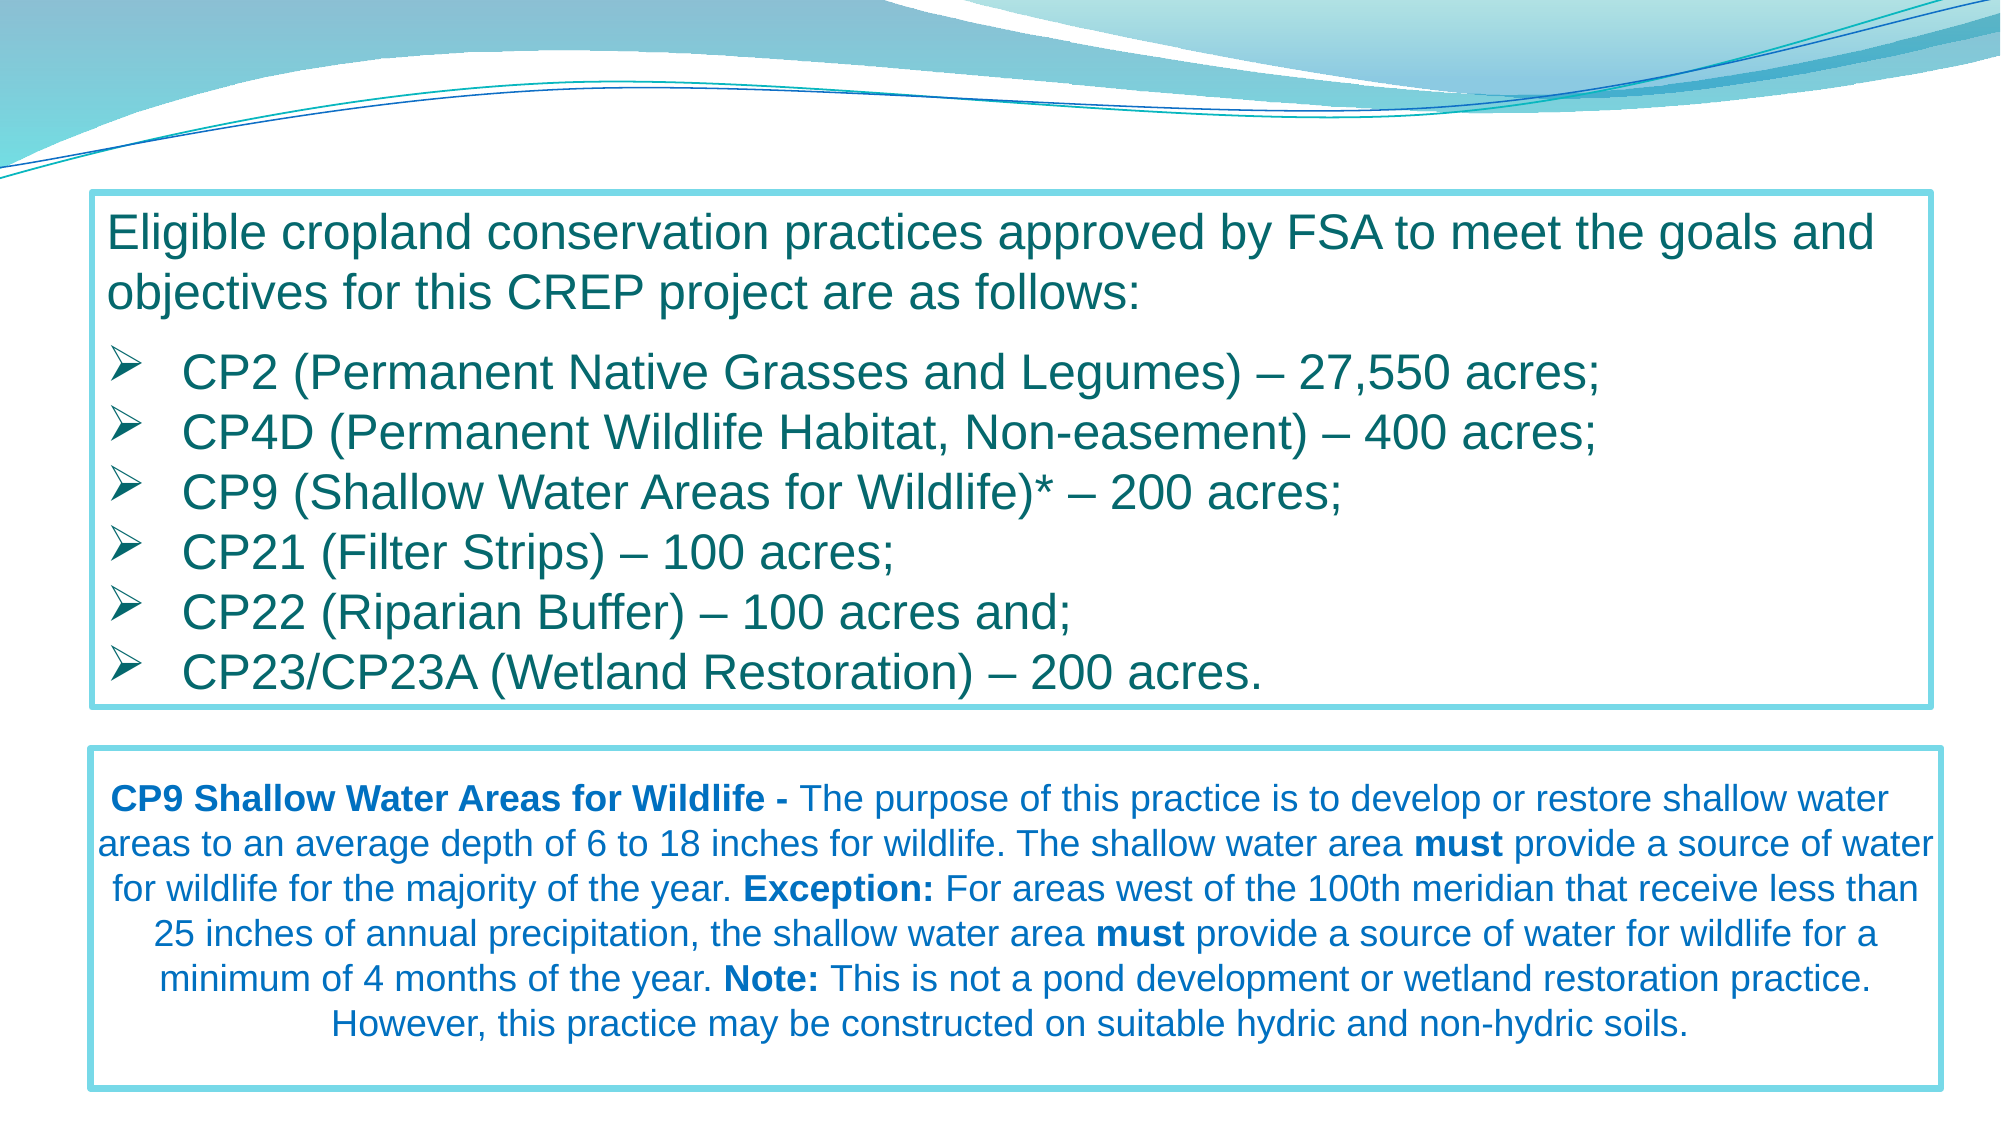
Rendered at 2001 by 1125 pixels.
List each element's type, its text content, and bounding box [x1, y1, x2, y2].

title CP9 Shallow Water Areas for Wildlife - The purpose of this practice is to develop or restore shallow water areas to an average depth of 6 to 18 inches for wildlife. The shallow water area must provide a source of water for wildlife for the majority of the year. Exception: For areas west of the 100th meridian that receive less than 25 inches of annual precipitation, the shallow water area must provide a source of water for wildlife for a minimum of 4 months of the year. Note: This is not a pond development or wetland restoration practice. However, this practice may be constructed on suitable hydric and non-hydric soils. [90, 748, 1942, 1089]
text_box Eligible cropland conservation practices approved by FSA to meet the goals and objectives for this CREP project are as follows: CP2 (Permanent Native Grasses and Legumes) – 27,550 acres; CP4D (Permanent Wildlife Habitat, Non-easement) – 400 acres; CP9 (Shallow Water Areas for Wildlife)* – 200 acres; CP21 (Filter Strips) – 100 acres; CP22 (Riparian Buffer) – 100 acres and; CP23/CP23A (Wetland Restoration) – 200 acres. [91, 192, 1931, 708]
